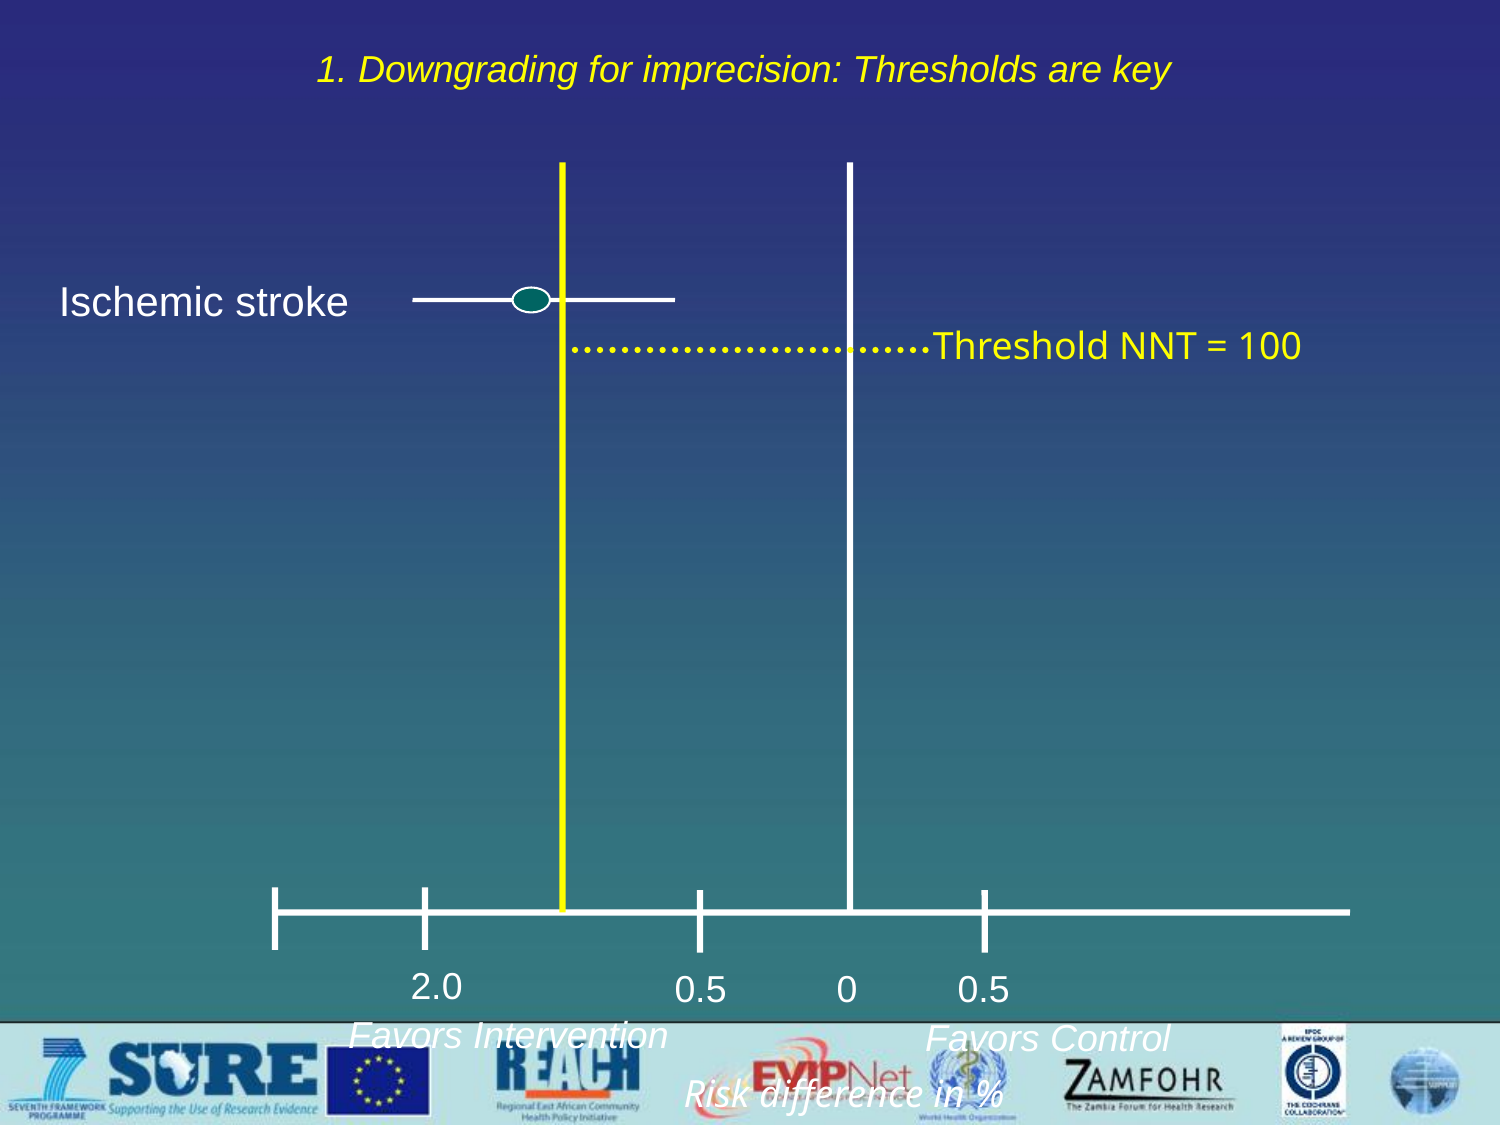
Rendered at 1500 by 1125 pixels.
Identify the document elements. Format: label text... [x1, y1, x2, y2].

text_box 1. Downgrading for imprecision: Thresholds are key [50, 37, 1438, 98]
text_box 2.0 [410, 962, 463, 1004]
text_box Favors Control [910, 1006, 1386, 1067]
text_box Ischemic stroke [59, 275, 350, 325]
text_box Risk difference in % [668, 1062, 1020, 1123]
text_box [512, 287, 550, 313]
text_box Threshold NNT = 100 [918, 314, 1318, 375]
picture [0, 0, 1500, 1125]
text_box 0.5 [957, 965, 1010, 1006]
text_box 0 [836, 965, 858, 1011]
text_box 0.5 [674, 965, 727, 1004]
text_box Favors Intervention [333, 1004, 809, 1064]
